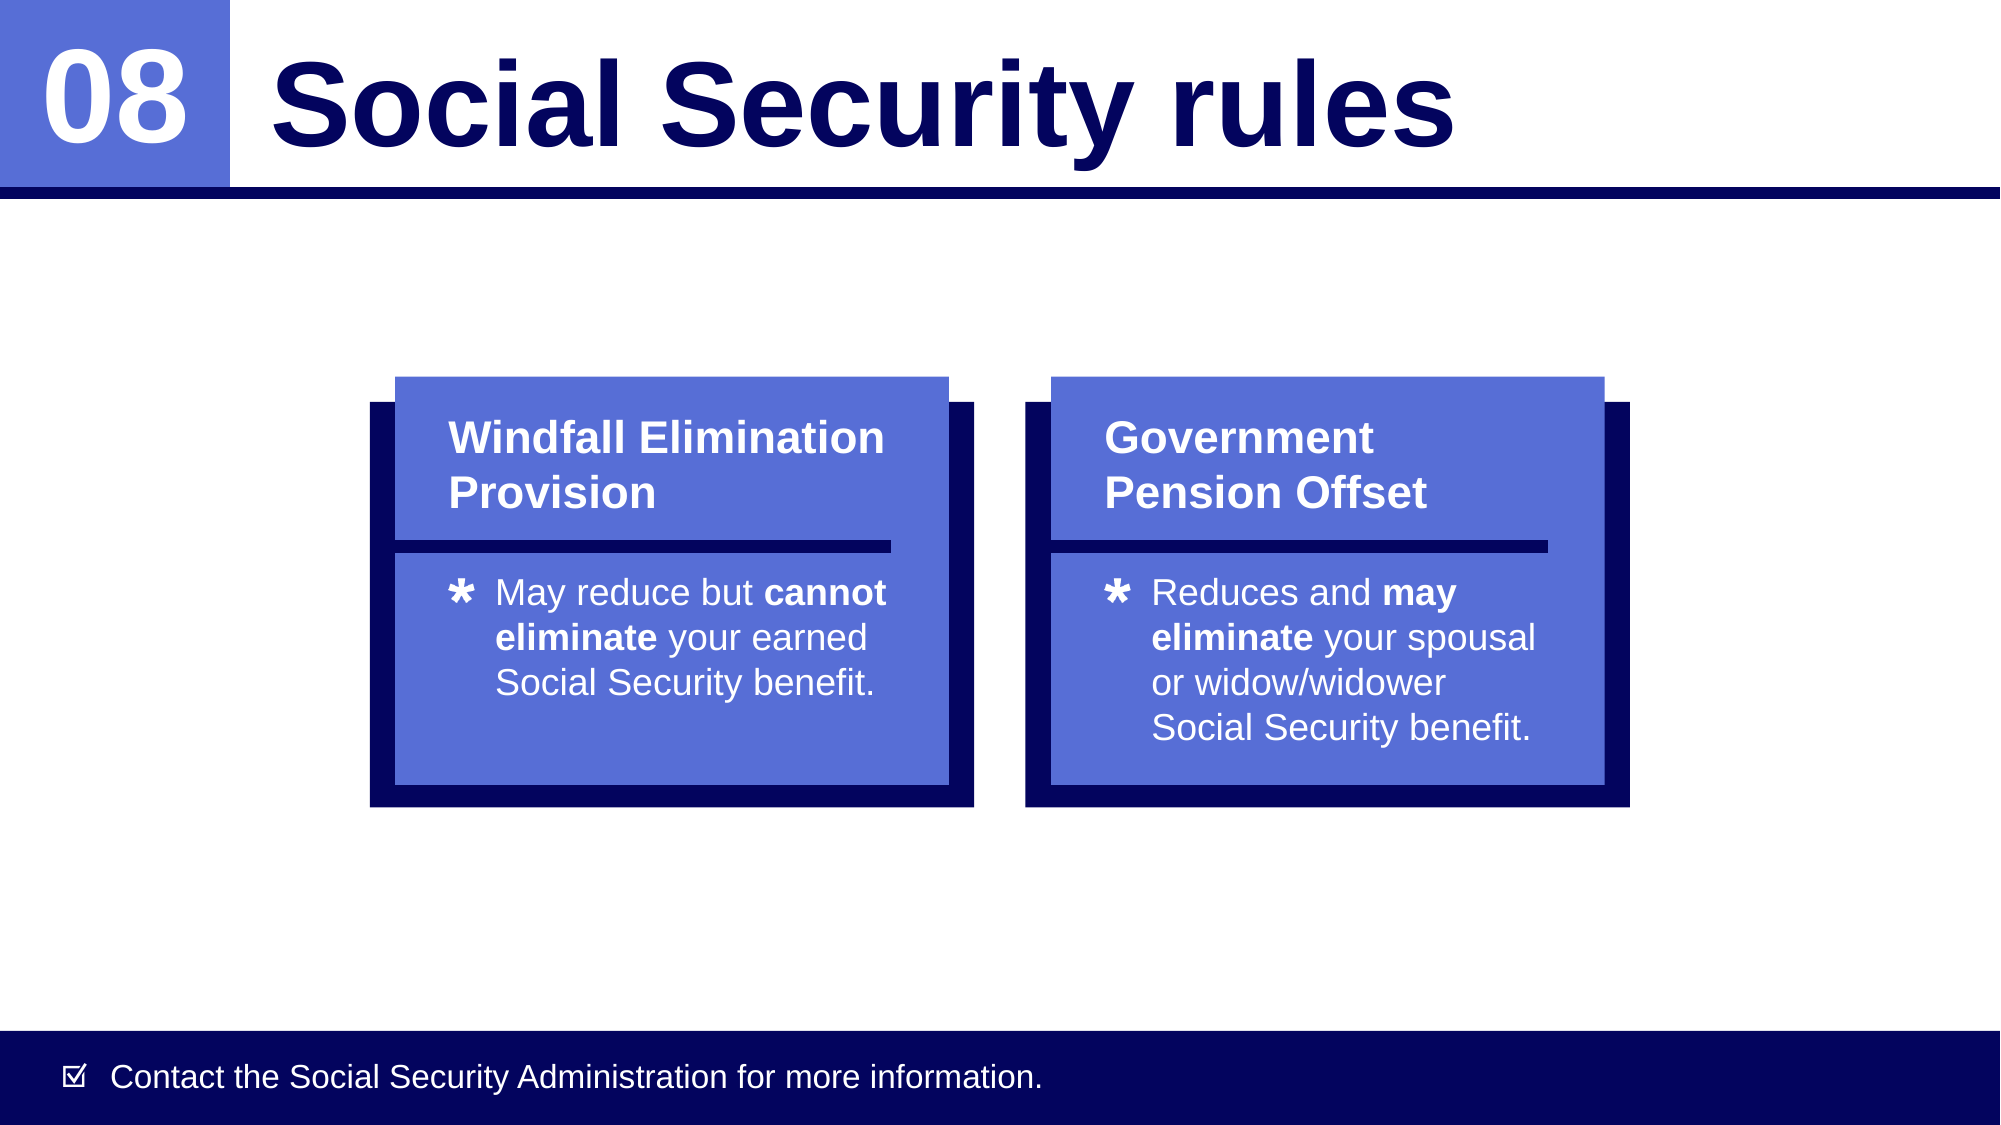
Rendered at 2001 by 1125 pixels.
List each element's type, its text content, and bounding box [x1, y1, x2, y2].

text_box 08 [25, 27, 205, 172]
text_box Windfall Elimination Provision May reduce but cannot eliminate your earned Social Security benefit. [433, 400, 905, 711]
picture [63, 1063, 87, 1087]
text_box [369, 401, 975, 808]
text_box [0, 1030, 2000, 1125]
text_box [1050, 376, 1606, 786]
text_box [1024, 401, 1631, 808]
picture [1104, 577, 1131, 604]
text_box Contact the Social Security Administration for more information. [48, 1047, 1487, 1103]
text_box Social Security rules [255, 1, 1975, 192]
text_box [0, 0, 231, 187]
picture [448, 577, 475, 604]
text_box [394, 376, 950, 786]
text_box Government Pension Offset Reduces and may eliminate your spousal or widow/widower Social Security benefit. [1089, 400, 1561, 756]
